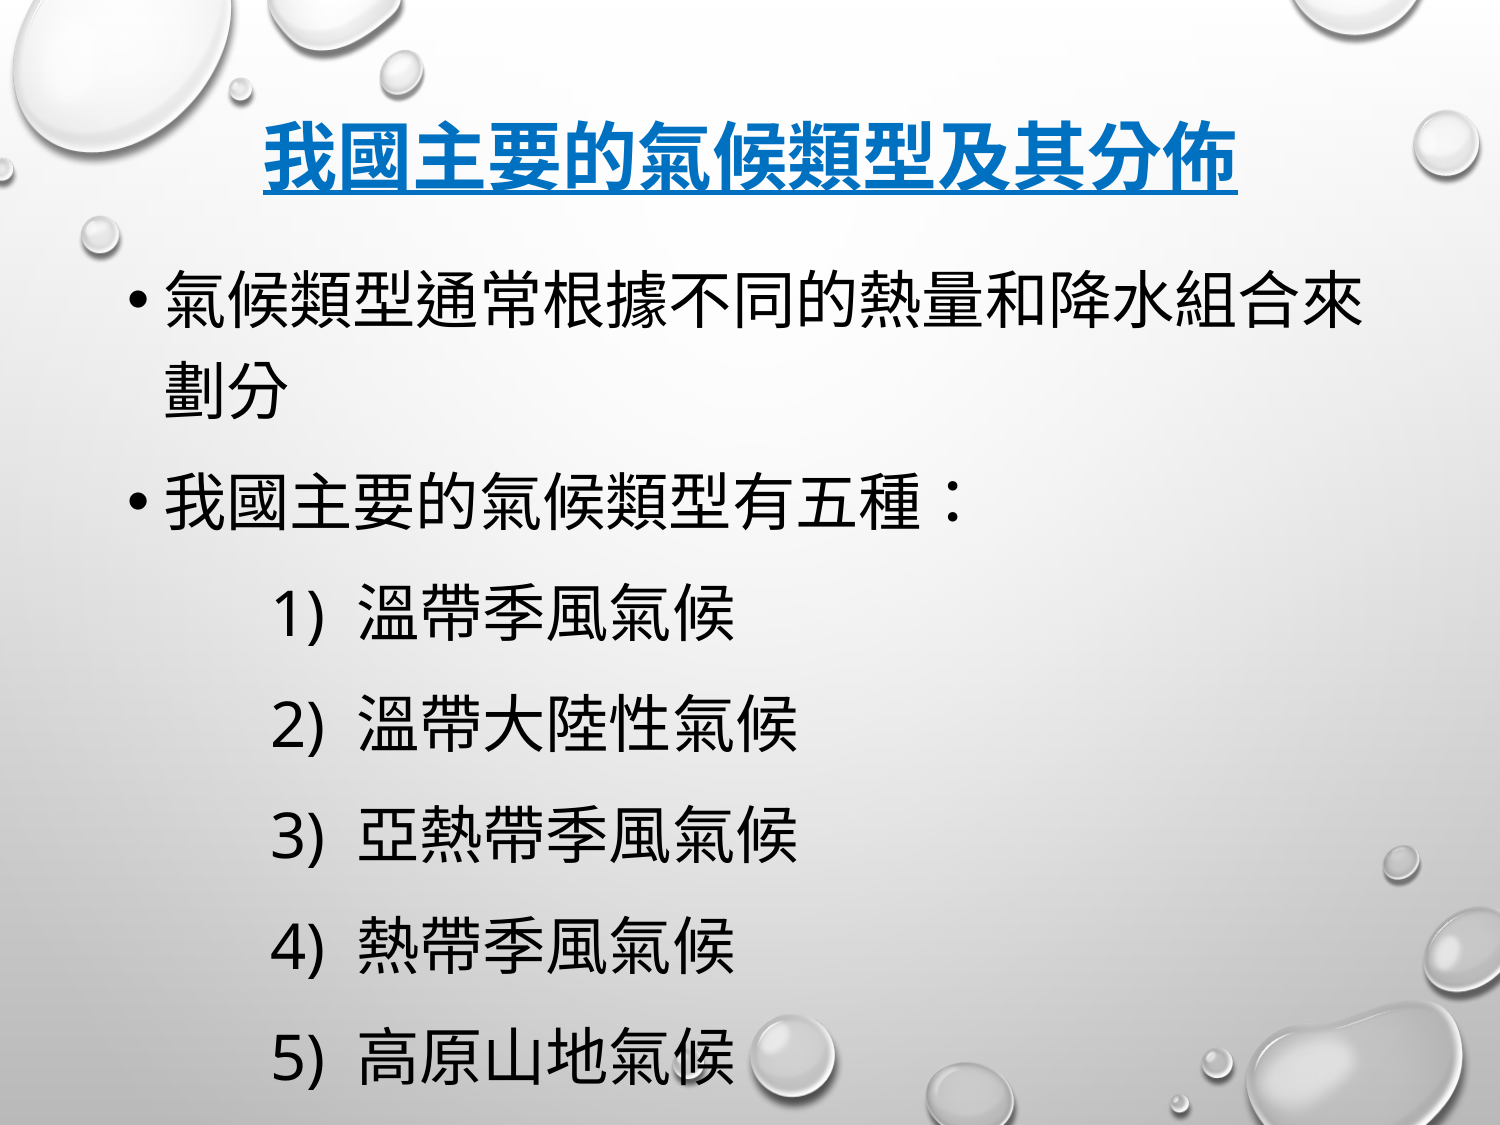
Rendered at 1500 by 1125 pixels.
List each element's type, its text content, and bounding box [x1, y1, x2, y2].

title 我國主要的氣候類型及其分佈 [112, 101, 1388, 219]
picture [0, 0, 1500, 1125]
list 氣候類型通常根據不同的熱量和降水組合來劃分 我國主要的氣候類型有五種： 1) 溫帶季風氣候 2) 溫帶大陸性氣候 3) 亞熱帶季風氣候 4) 熱帶季風氣候 5) 高原山地氣候 [112, 237, 1388, 1107]
